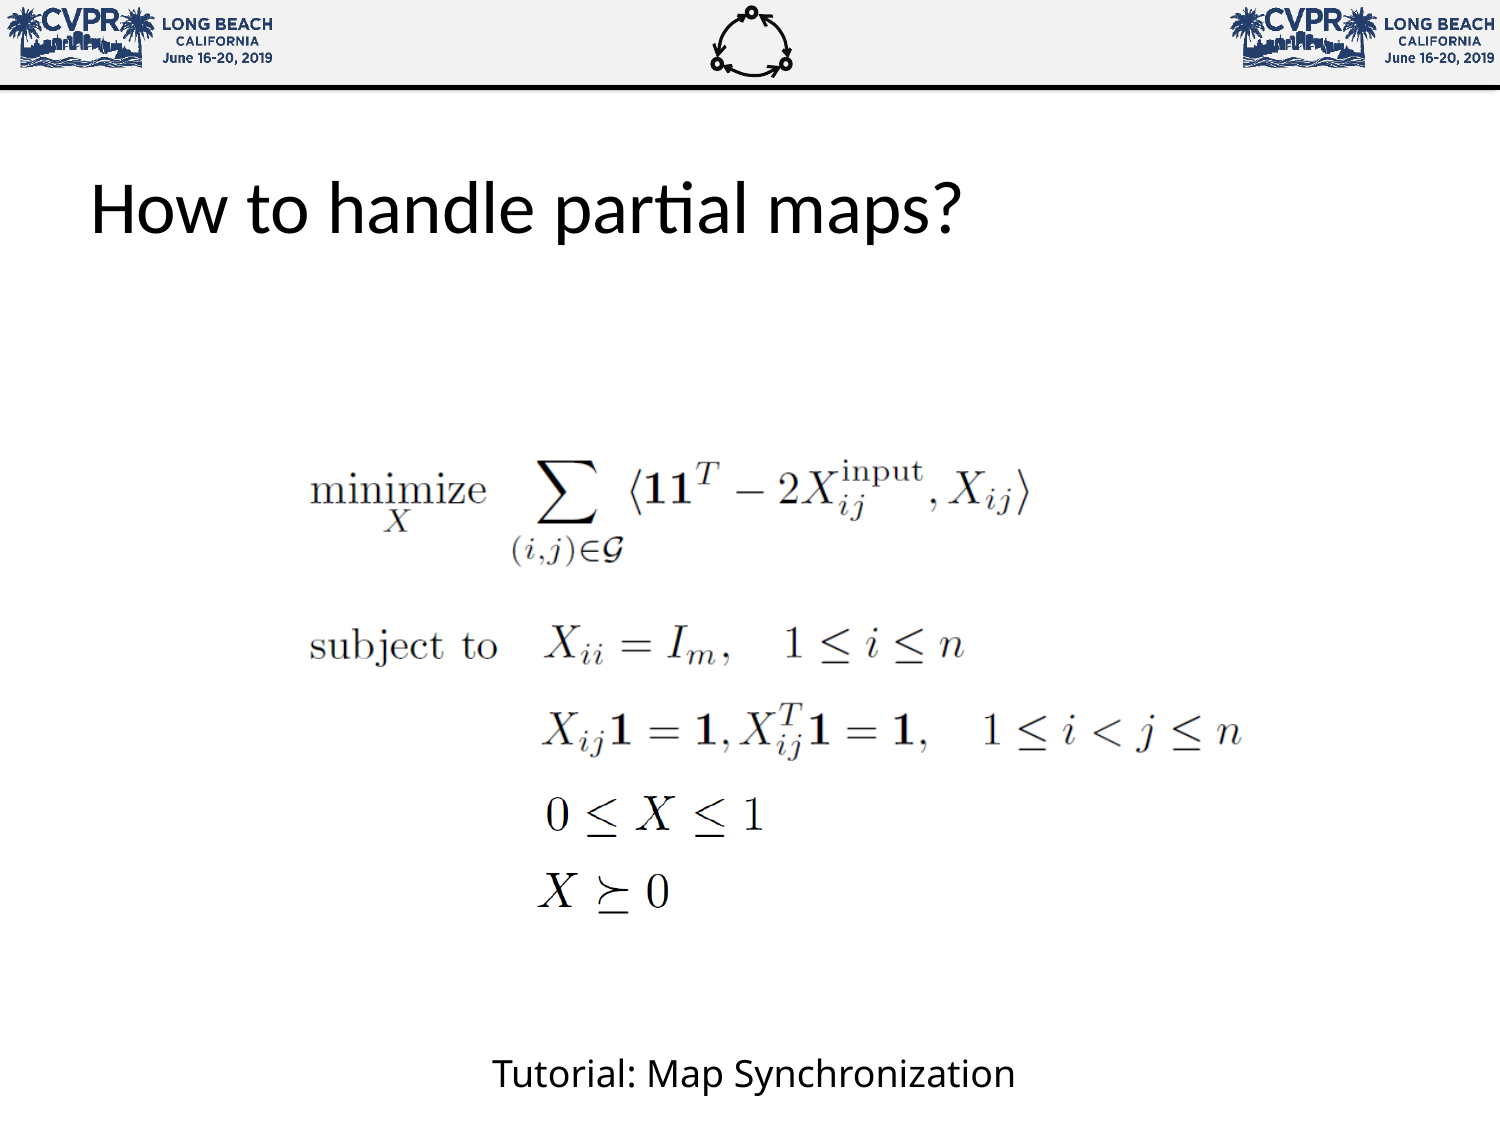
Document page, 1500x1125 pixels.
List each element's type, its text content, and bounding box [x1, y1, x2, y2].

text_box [524, 610, 1251, 926]
picture [299, 450, 1036, 572]
picture [1230, 7, 1494, 68]
picture [304, 618, 505, 676]
picture [7, 7, 272, 68]
title How to handle partial maps? [75, 120, 1425, 288]
